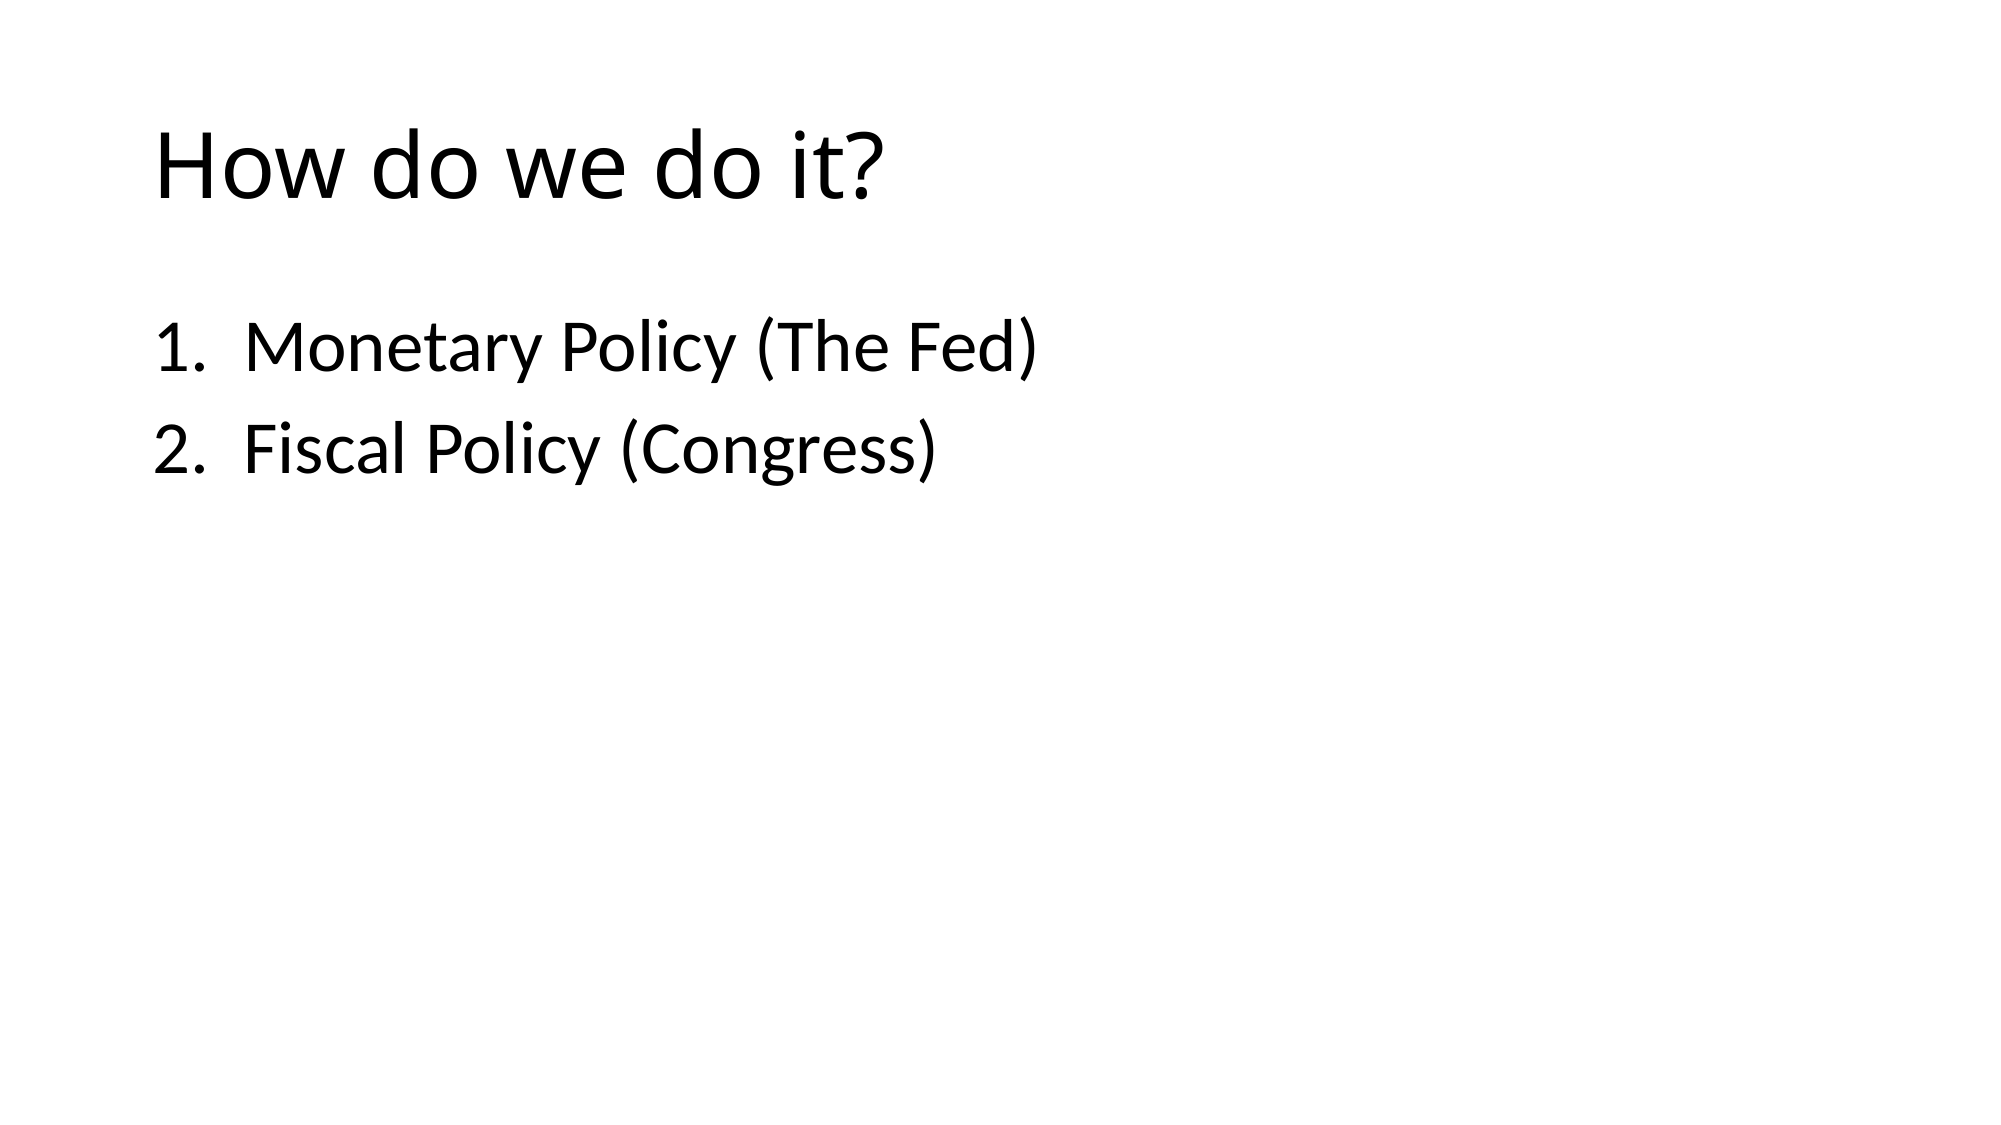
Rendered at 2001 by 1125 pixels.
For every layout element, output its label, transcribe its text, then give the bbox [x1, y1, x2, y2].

list Monetary Policy (The Fed) Fiscal Policy (Congress) [137, 299, 1863, 1014]
title How do we do it? [137, 59, 1863, 278]
